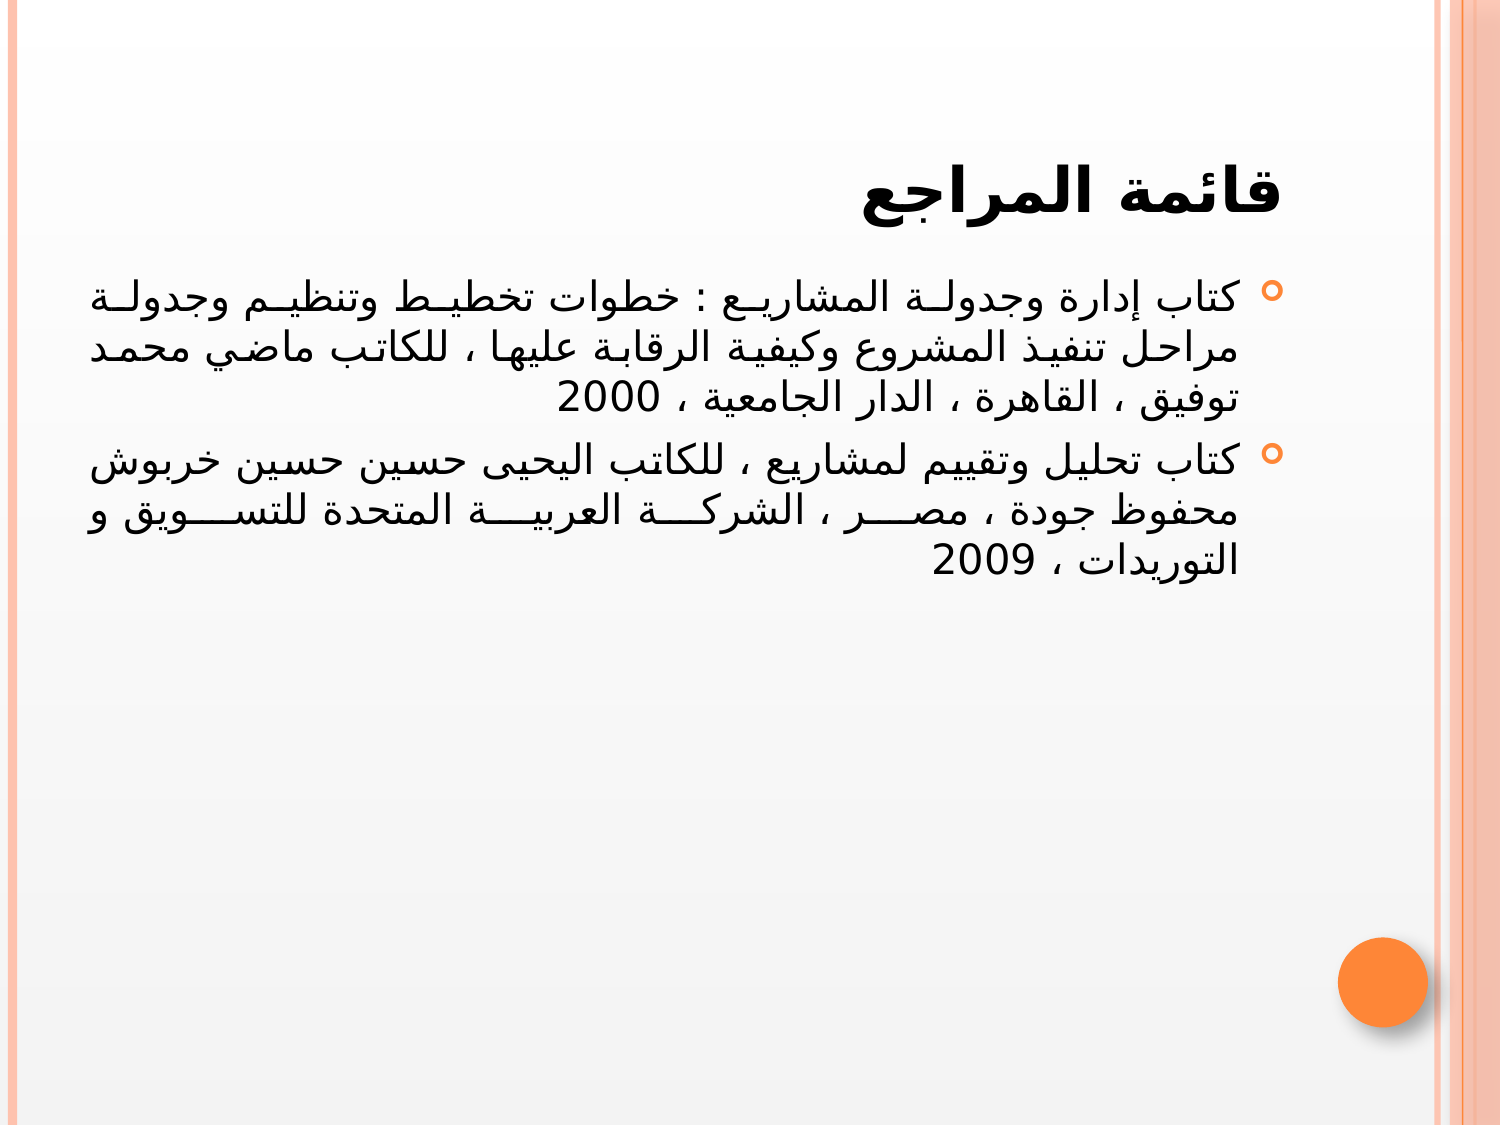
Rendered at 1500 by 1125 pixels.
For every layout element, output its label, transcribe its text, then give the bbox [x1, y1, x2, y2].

title قائمة المراجع [75, 45, 1300, 233]
list كتاب إدارة وجدولة المشاريع : خطوات تخطيط وتنظيم وجدولة مراحل تنفيذ المشروع وكيفية الرقابة عليها ، للكاتب ماضي محمد توفيق ، القاهرة ، الدار الجامعية ، 2000 كتاب تحليل وتقييم لمشاريع ، للكاتب اليحيى حسين حسين خربوش محفوظ جودة ، مصر ، الشركة العربية المتحدة للتسويق و التوريدات ، 2009 [75, 262, 1300, 1062]
